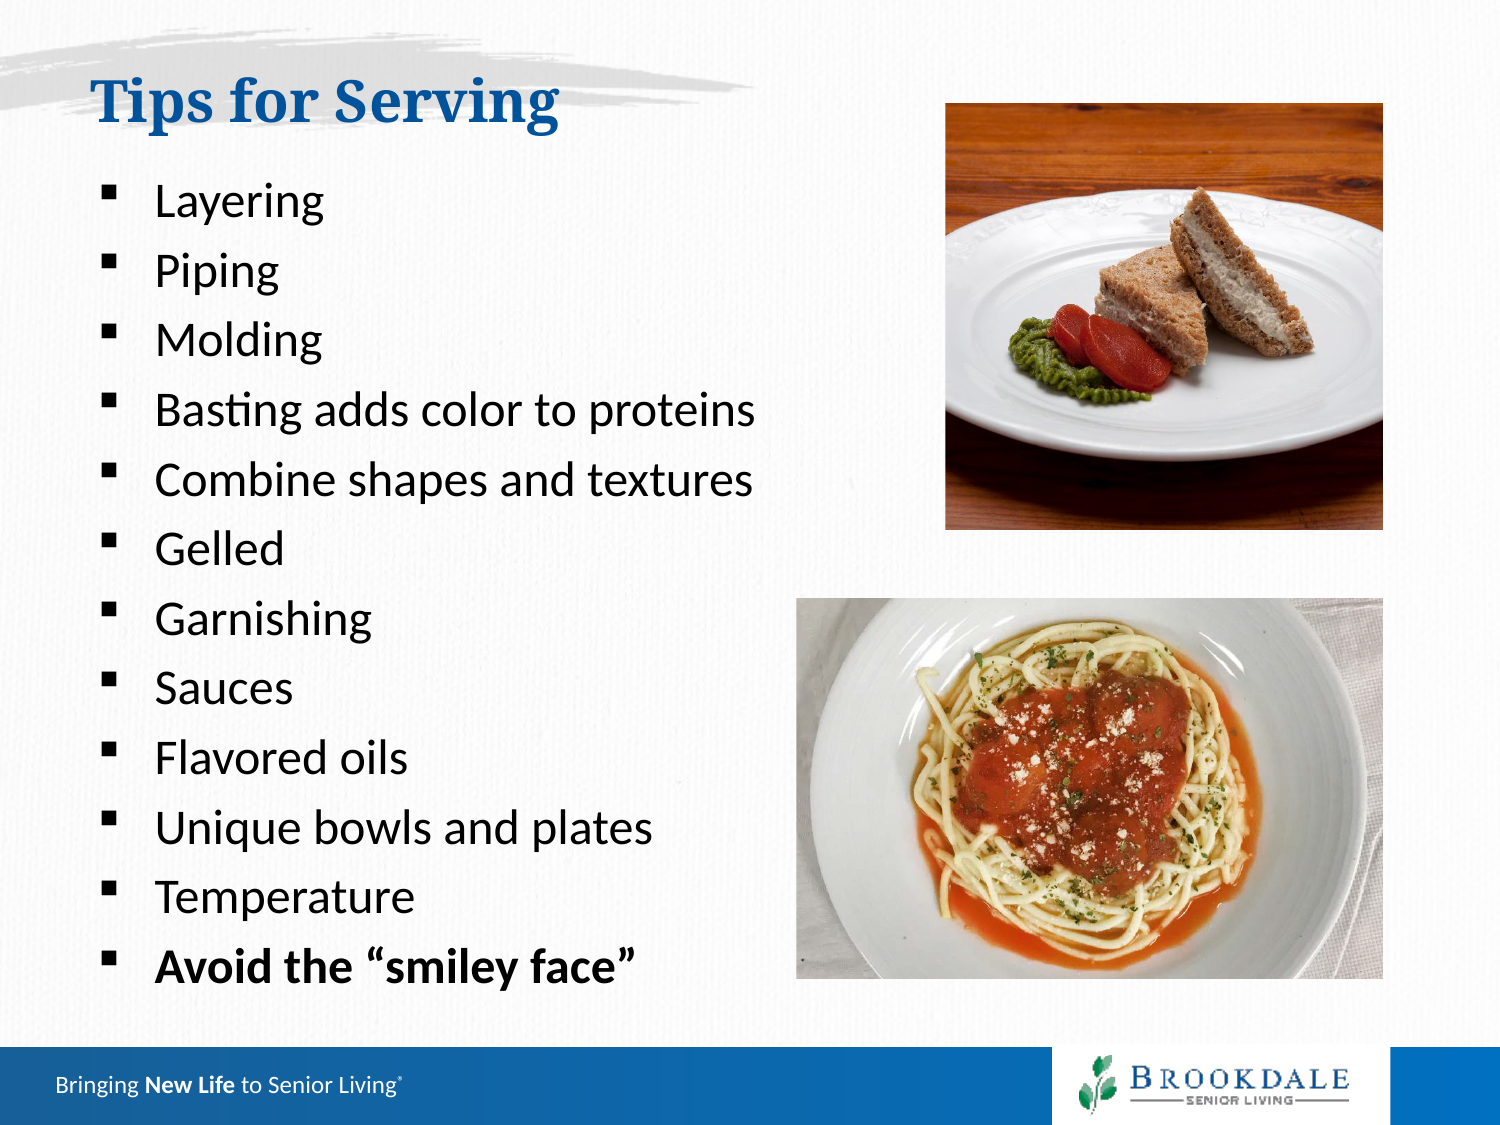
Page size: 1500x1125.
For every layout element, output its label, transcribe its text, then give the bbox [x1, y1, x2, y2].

picture [945, 103, 1383, 530]
picture [0, 14, 768, 145]
list Layering Piping Molding Basting adds color to proteins Combine shapes and textures Gelled Garnishing Sauces Flavored oils Unique bowls and plates Temperature Avoid the “smiley face” [49, 166, 814, 1085]
picture [1079, 1055, 1349, 1116]
picture [796, 598, 1383, 979]
text_box Tips for Serving [74, 57, 1425, 150]
